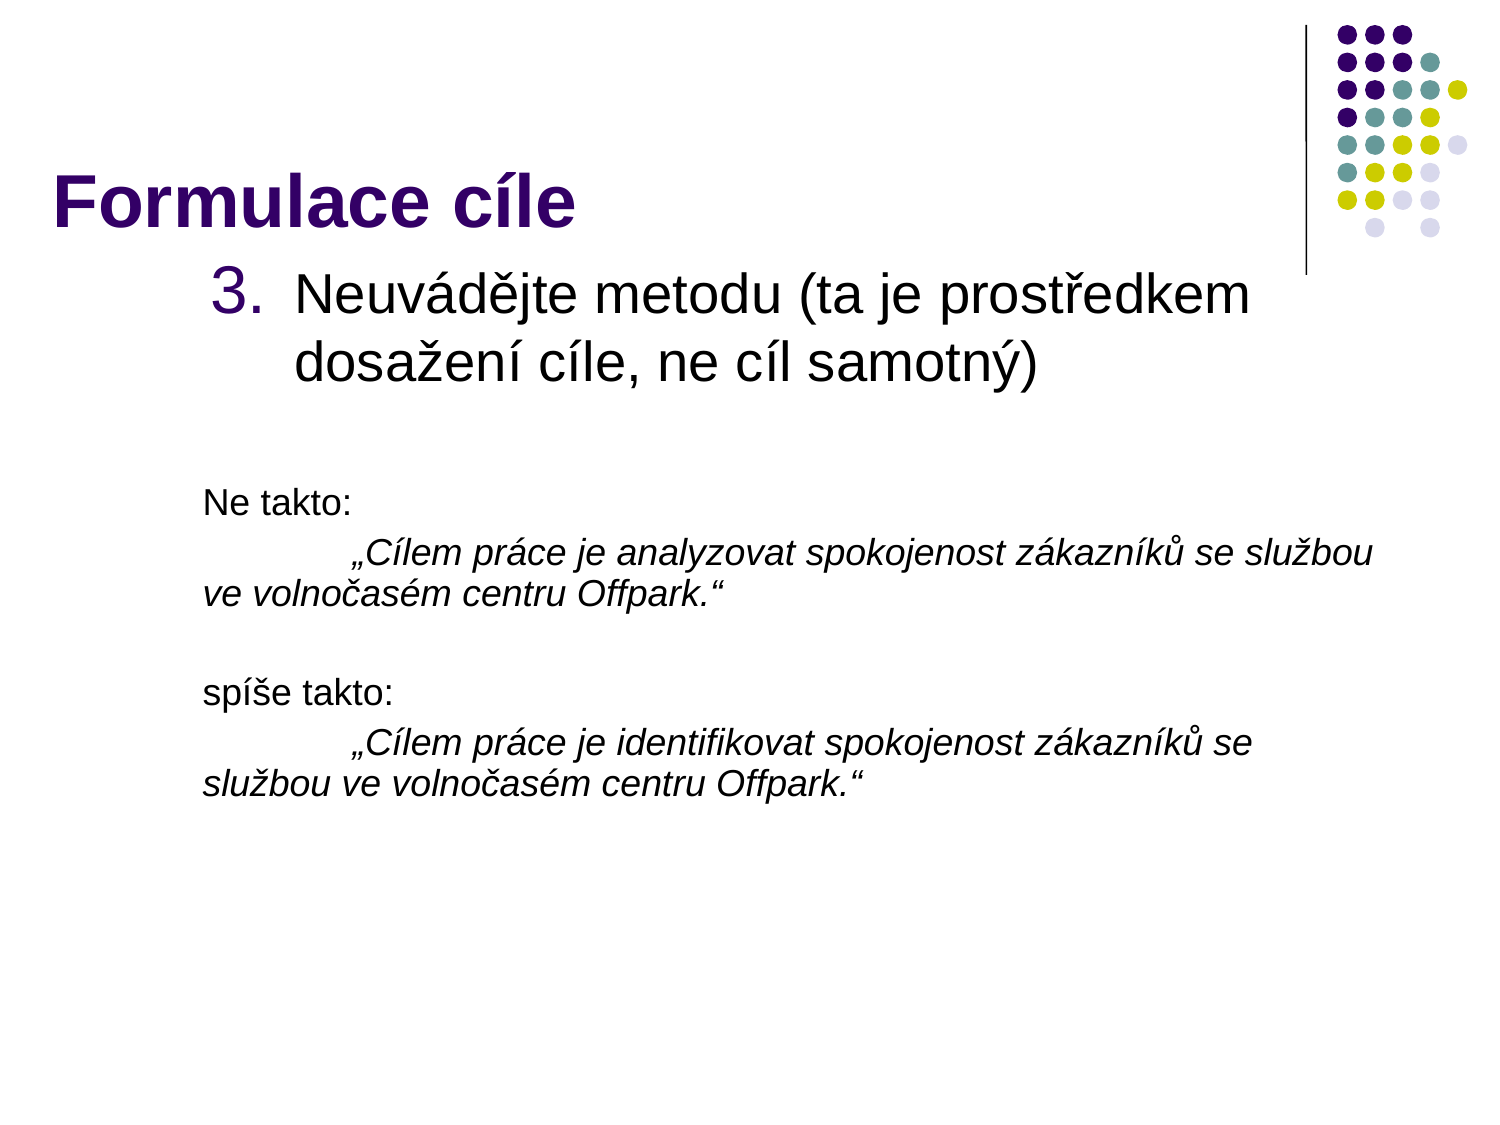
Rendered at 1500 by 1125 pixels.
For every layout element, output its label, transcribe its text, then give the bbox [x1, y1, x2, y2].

title Formulace cíle [37, 37, 1300, 250]
list Neuvádějte metodu (ta je prostředkem dosažení cíle, ne cíl samotný) Ne takto: „Cílem práce je analyzovat spokojenost zákazníků se službou ve volnočasém centru Offpark.“ spíše takto: „Cílem práce je identifikovat spokojenost zákazníků se službou ve volnočasém centru Offpark.“ [187, 249, 1400, 974]
